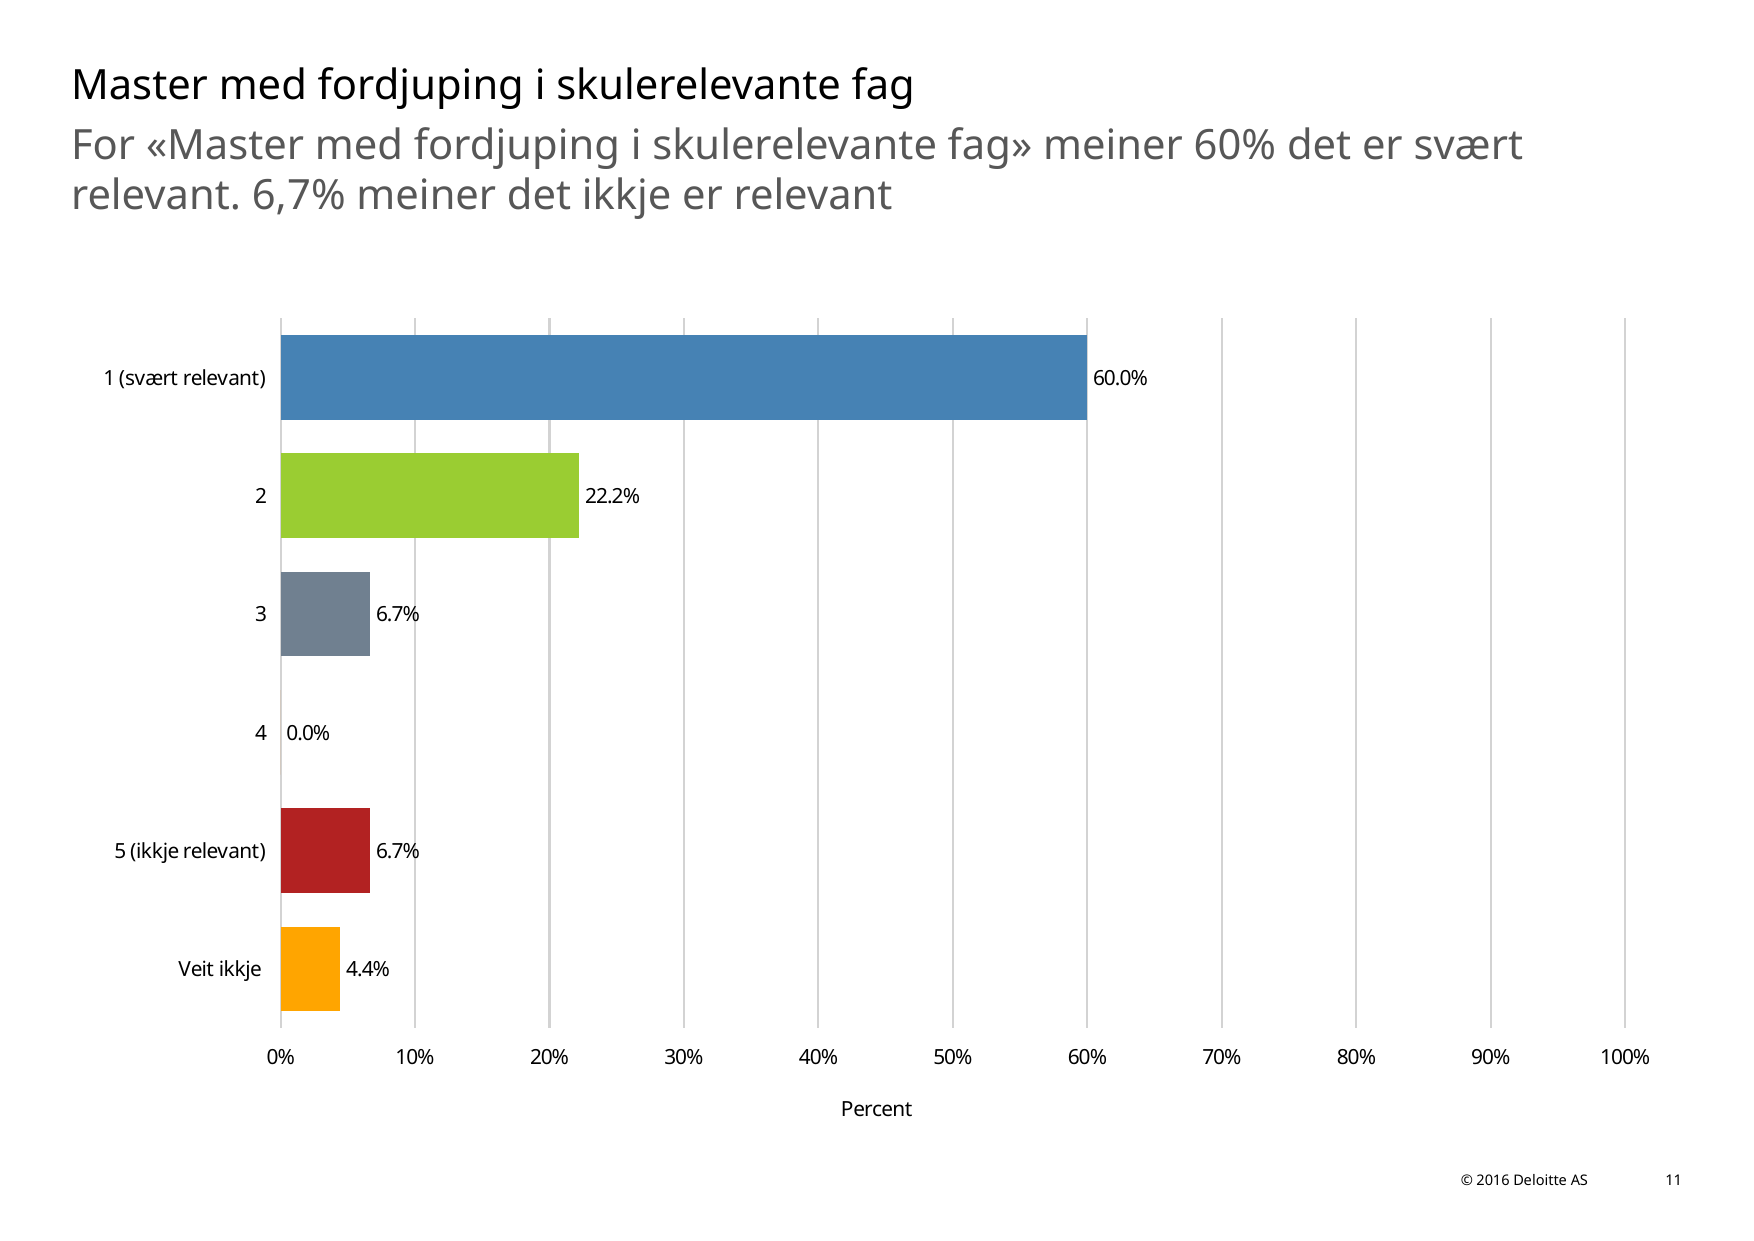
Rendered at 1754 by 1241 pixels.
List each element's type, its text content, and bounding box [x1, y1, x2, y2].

list For «Master med fordjuping i skulerelevante fag» meiner 60% det er svært relevant. 6,7% meiner det ikkje er relevant [71, 118, 1683, 255]
chart [70, 301, 1683, 1154]
title Master med fordjuping i skulerelevante fag [71, 57, 1683, 118]
